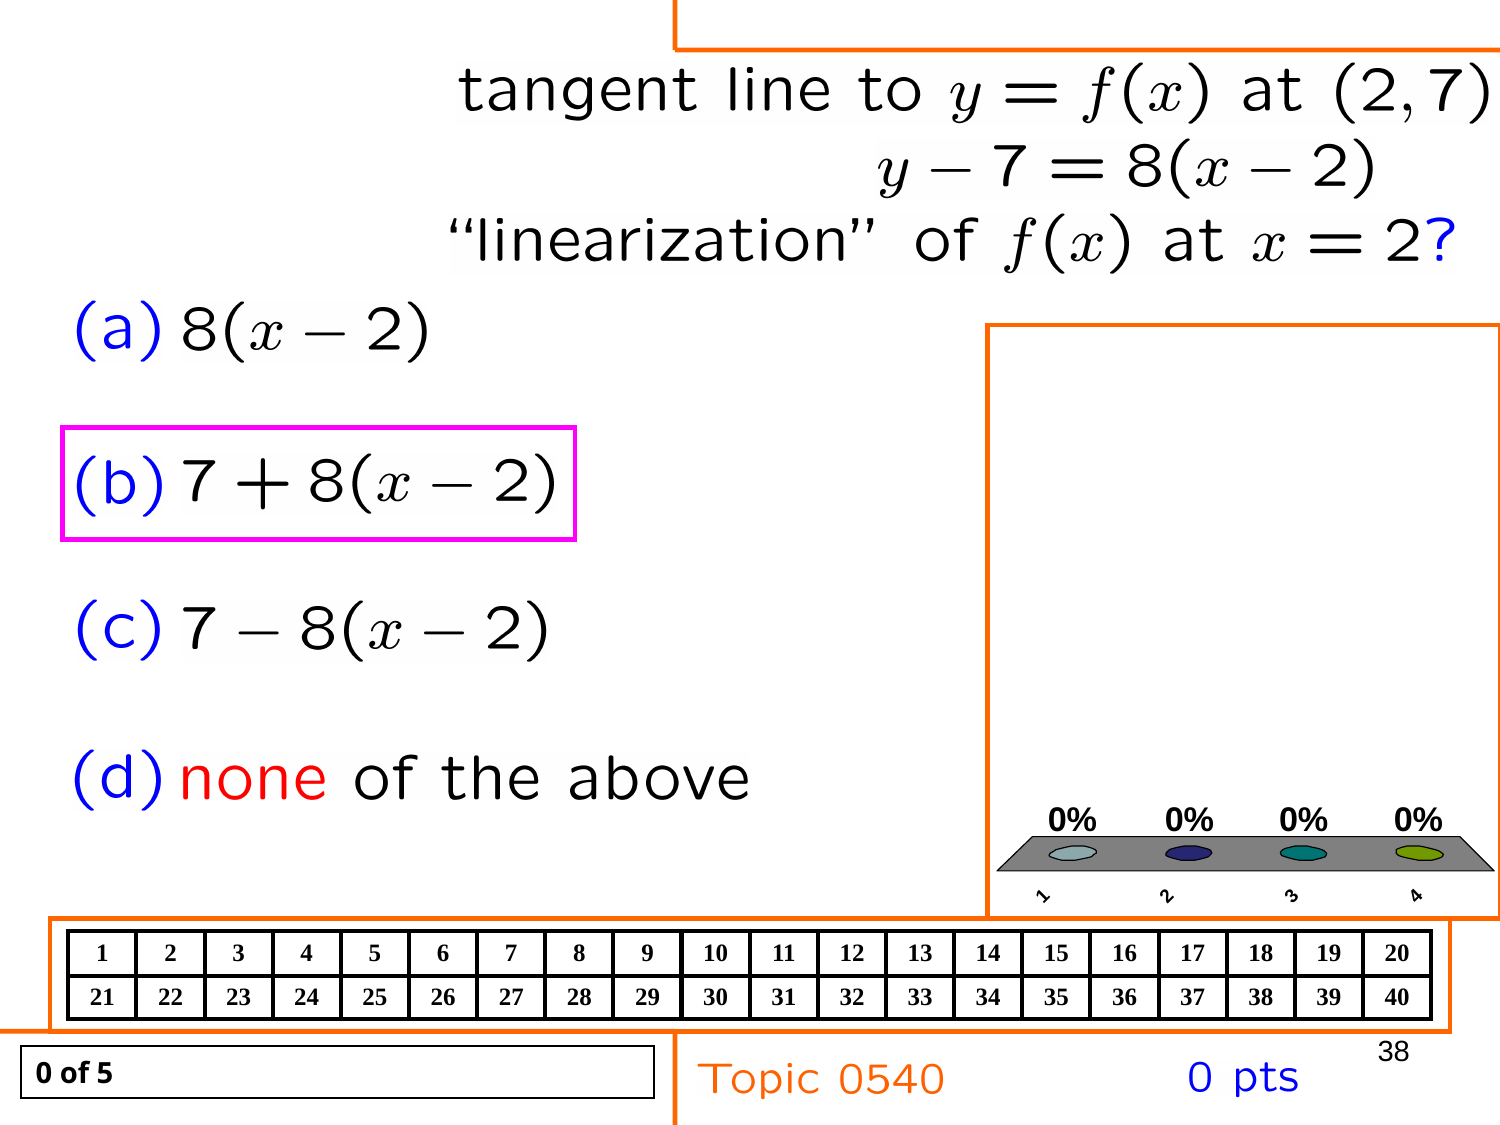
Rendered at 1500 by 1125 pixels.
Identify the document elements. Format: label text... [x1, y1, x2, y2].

text_box [62, 427, 575, 540]
picture [455, 62, 1489, 125]
text_box [50, 918, 1450, 1032]
picture [1188, 1060, 1300, 1098]
text_box [562, 133, 1013, 211]
picture [74, 300, 162, 363]
picture [182, 452, 558, 516]
text_box [87, 249, 650, 663]
picture [875, 137, 1376, 201]
title 1+1= [75, 45, 1425, 233]
picture [697, 1063, 945, 1101]
picture [182, 599, 549, 663]
picture [76, 599, 161, 663]
slide_number 38 [1350, 1032, 1425, 1103]
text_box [20, 1045, 655, 1099]
picture [182, 301, 428, 364]
picture [73, 749, 161, 813]
picture [449, 212, 1455, 276]
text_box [957, 312, 1500, 951]
picture [182, 752, 751, 800]
picture [74, 455, 162, 518]
